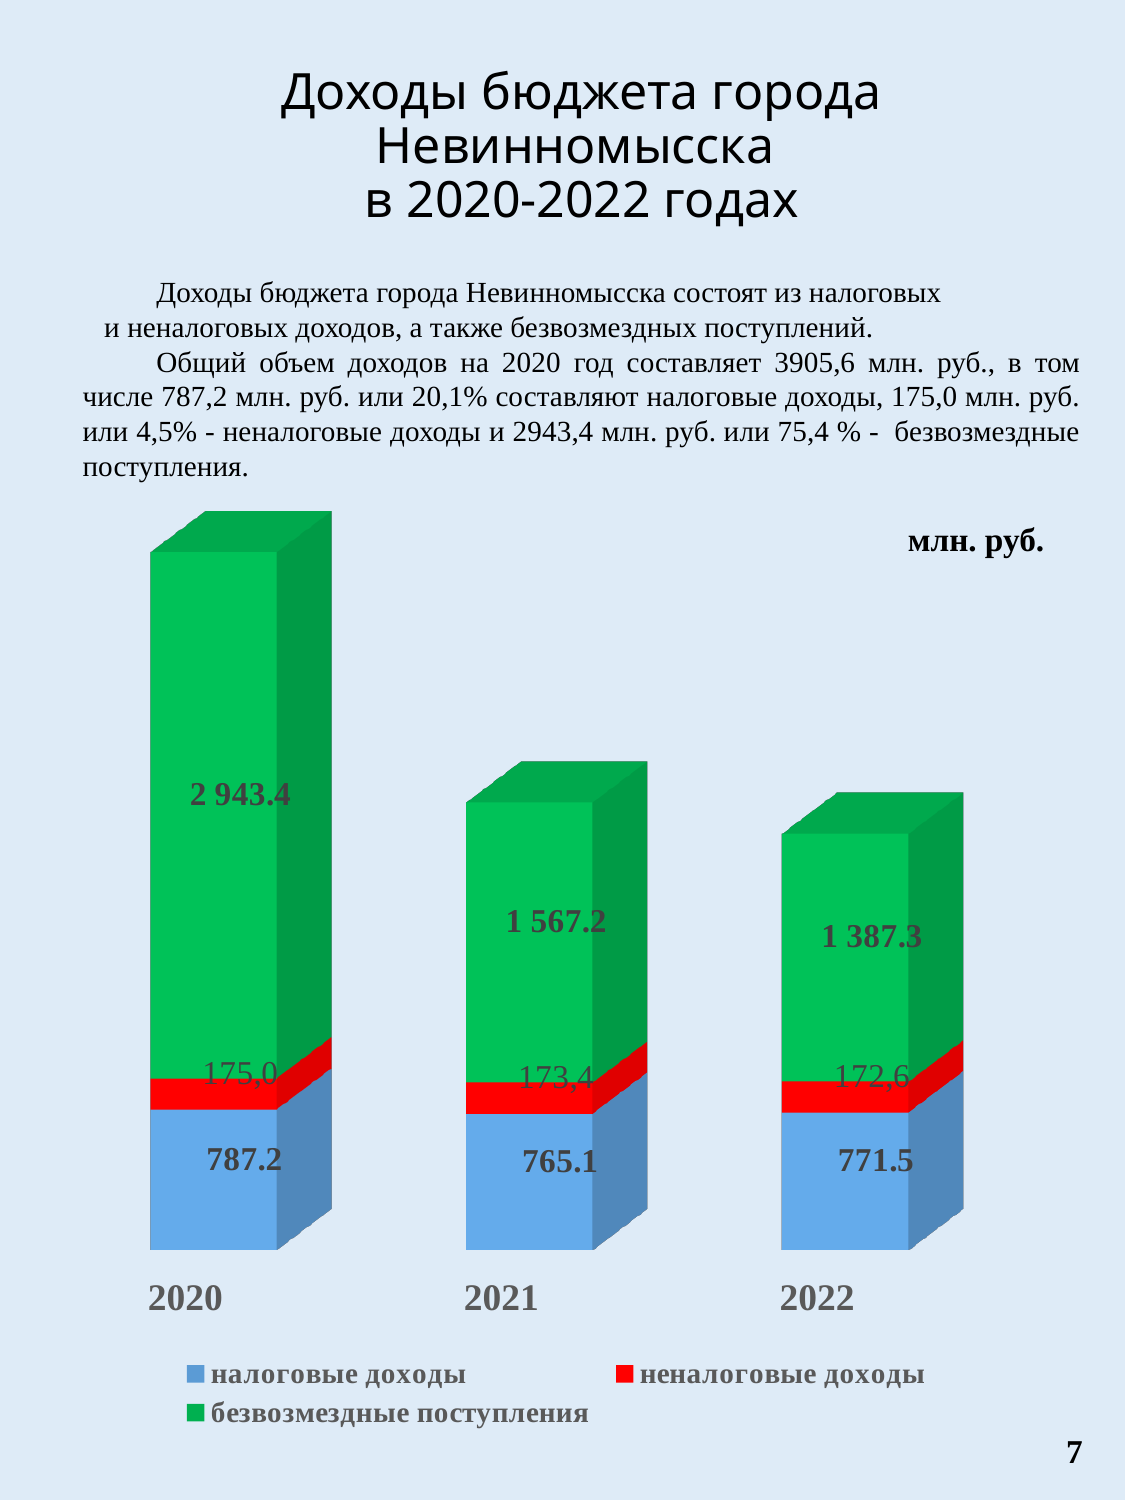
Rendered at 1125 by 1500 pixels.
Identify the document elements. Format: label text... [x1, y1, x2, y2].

text_box Доходы бюджета города Невинномысска состоят из налоговых и неналоговых доходов, а также безвозмездных поступлений. Общий объем доходов на 2020 год составляет 3905,6 млн. руб., в том числе 787,2 млн. руб. или 20,1% составляют налоговые доходы, 175,0 млн. руб. или 4,5% - неналоговые доходы и 2943,4 млн. руб. или 75,4 % - безвозмездные поступления. [67, 265, 1096, 448]
text_box 7 [1051, 1423, 1125, 1478]
text_box Доходы бюджета города Невинномысска в 2020-2022 годах [96, 76, 1067, 219]
chart [3, 448, 1110, 1436]
